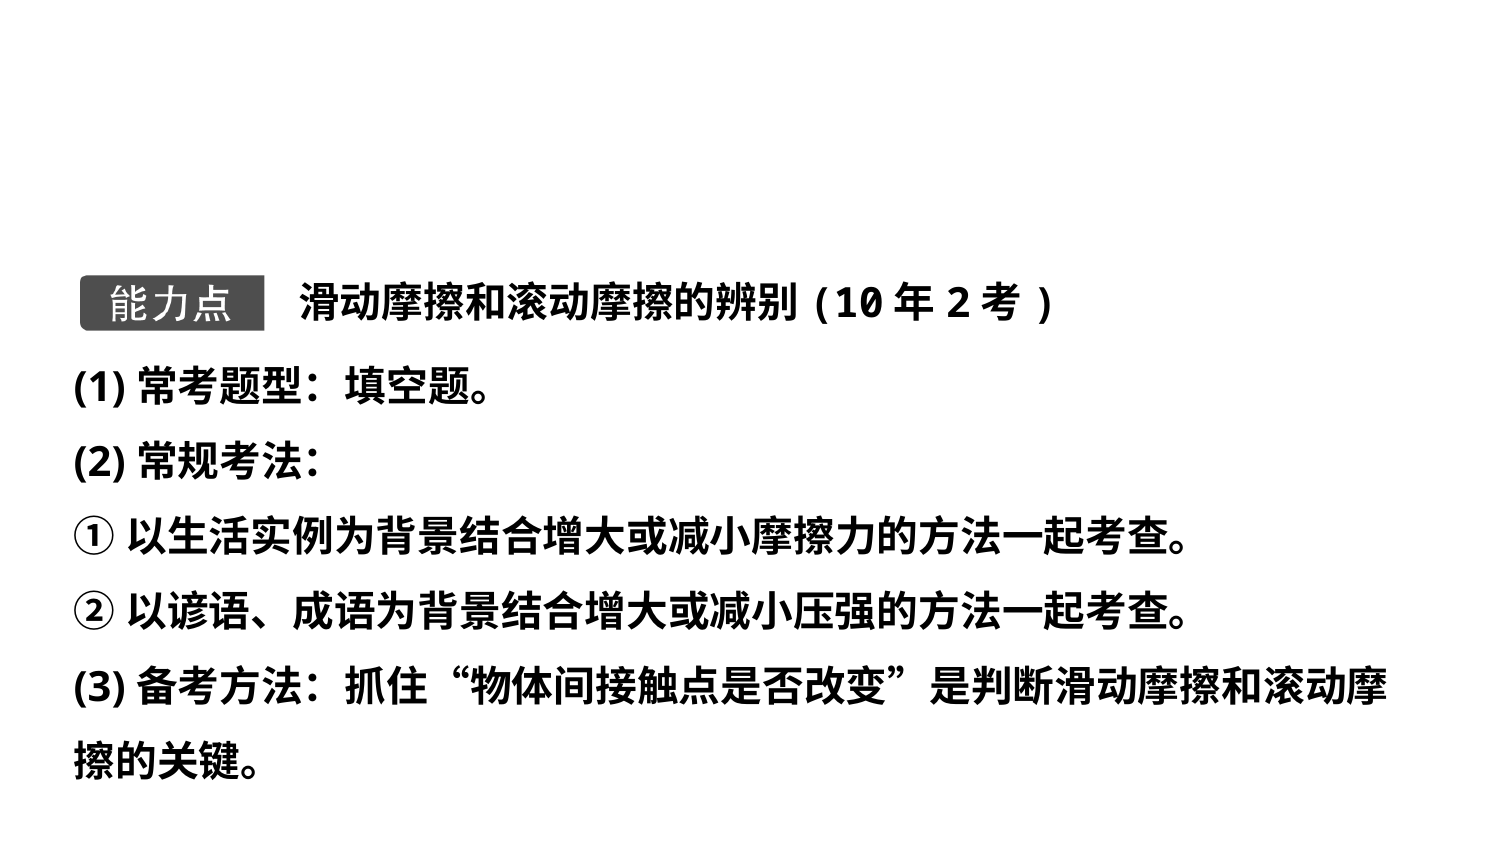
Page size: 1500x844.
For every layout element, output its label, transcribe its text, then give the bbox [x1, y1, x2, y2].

text_box 滑动摩擦和滚动摩擦的辨别(10年2考) [283, 243, 1442, 333]
picture [76, 268, 265, 338]
text_box (1)常考题型：填空题。 (2)常规考法： ①以生活实例为背景结合增大或减小摩擦力的方法一起考查。 ②以谚语、成语为背景结合增大或减小压强的方法一起考查。 (3)备考方法：抓住“物体间接触点是否改变”是判断滑动摩擦和滚动摩擦的关键。 [58, 327, 1436, 792]
